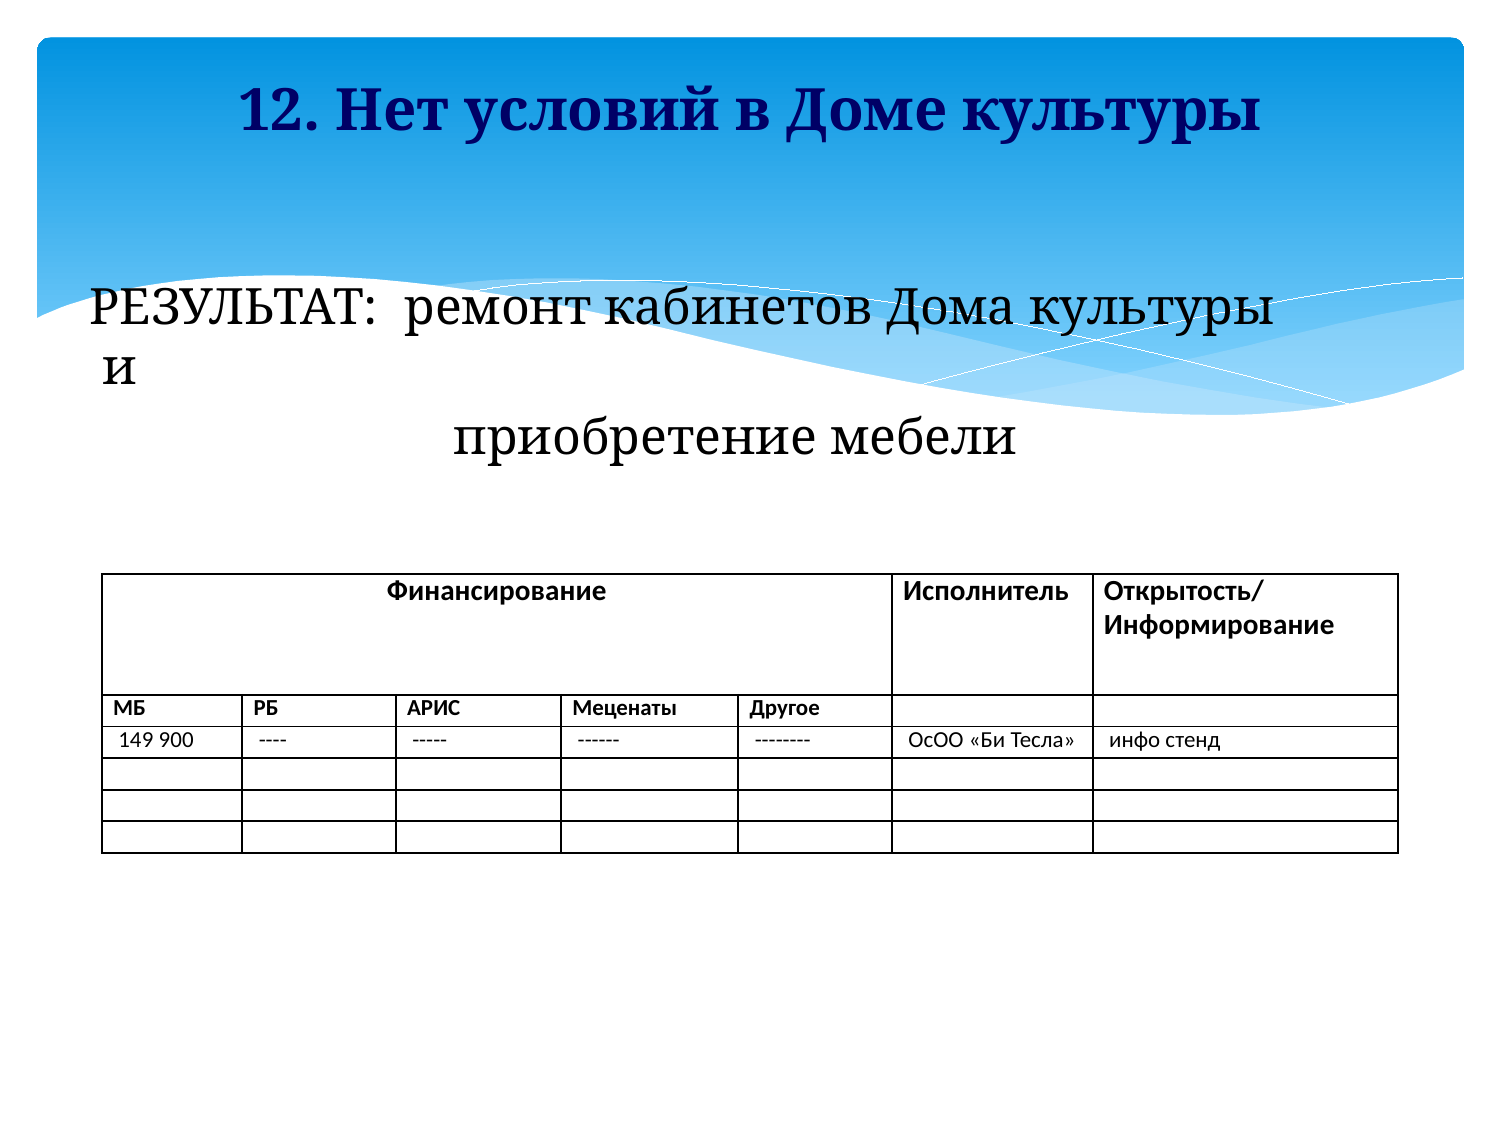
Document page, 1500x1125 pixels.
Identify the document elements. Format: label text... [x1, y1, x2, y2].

table_cell [397, 822, 560, 852]
table_cell [562, 822, 737, 852]
table_cell [103, 822, 241, 852]
table_cell [103, 759, 241, 789]
table_cell [739, 822, 891, 852]
table_cell ------ [562, 727, 737, 757]
table_header Исполнитель [893, 575, 1092, 694]
table_cell [893, 696, 1092, 726]
table_cell [893, 822, 1092, 852]
table_cell -------- [739, 727, 891, 757]
table_cell АРИС [397, 696, 560, 726]
table_cell ---- [243, 727, 395, 757]
table_cell [1094, 822, 1397, 852]
table_header Открытость/Информирование [1094, 575, 1397, 694]
table_cell [243, 759, 395, 789]
table_cell [397, 791, 560, 820]
table_cell Меценаты [562, 696, 737, 726]
table_header Финансирование [103, 575, 891, 694]
table_cell [893, 791, 1092, 820]
table_cell [1094, 696, 1397, 726]
table_cell ОсОО «Би Тесла» [893, 727, 1092, 757]
table_cell МБ [103, 696, 241, 726]
table_cell инфо стенд [1094, 727, 1397, 757]
table_cell [243, 791, 395, 820]
title 12. Нет условий в Доме культуры [75, 54, 1425, 160]
table_cell [562, 759, 737, 789]
table_cell 149 900 [103, 727, 241, 757]
table_cell [1094, 759, 1397, 789]
table_cell Другое [739, 696, 891, 726]
table_cell [397, 759, 560, 789]
text_box РЕЗУЛЬТАТ: ремонт кабинетов Дома культуры и приобретение мебели [75, 267, 1447, 472]
table_cell [243, 822, 395, 852]
table_cell [103, 791, 241, 820]
table_cell [562, 791, 737, 820]
table_cell [1094, 791, 1397, 820]
table_cell [893, 759, 1092, 789]
table_cell ----- [397, 727, 560, 757]
table_cell [739, 791, 891, 820]
table_cell РБ [243, 696, 395, 726]
table_cell [739, 759, 891, 789]
